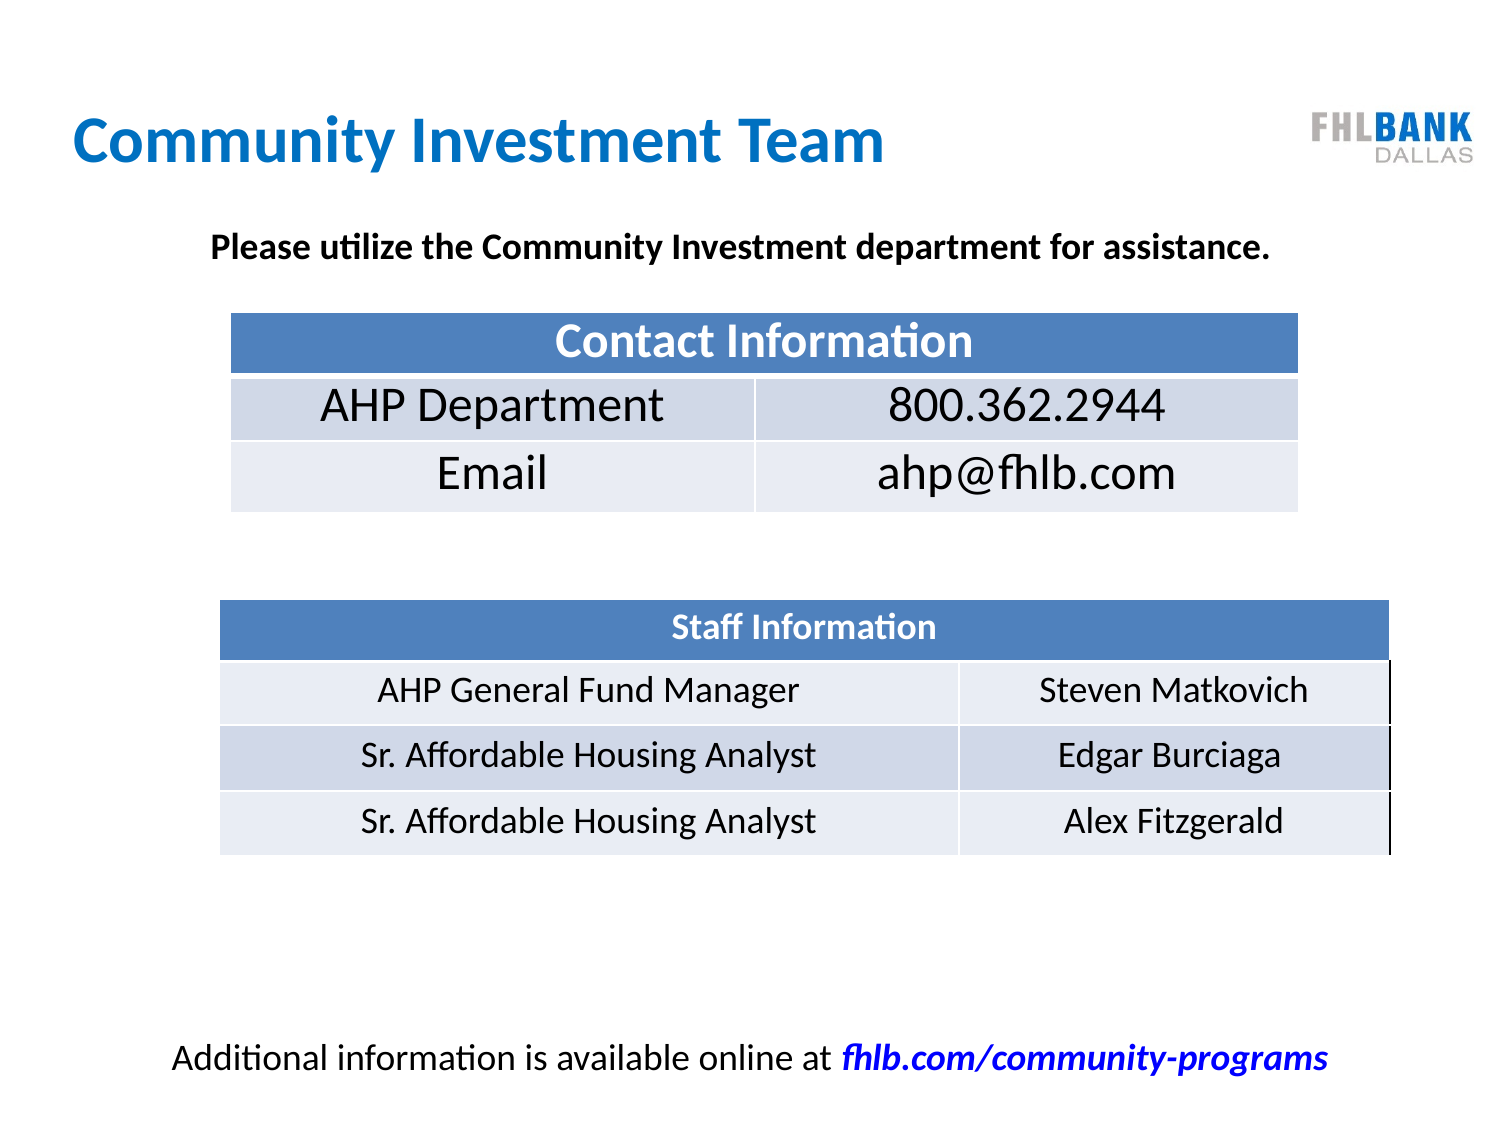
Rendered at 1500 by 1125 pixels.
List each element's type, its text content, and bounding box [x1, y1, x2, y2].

picture [1299, 94, 1485, 176]
table_cell Steven Matkovich [960, 663, 1389, 724]
table_cell 800.362.2944 [756, 379, 1298, 440]
table_cell AHP General Fund Manager [220, 663, 958, 724]
table_cell ahp@fhlb.com [756, 442, 1298, 512]
table_cell AHP Department [231, 379, 754, 440]
table_cell Edgar Burciaga [960, 726, 1389, 790]
table_cell Sr. Affordable Housing Analyst [220, 792, 958, 855]
table_cell Email [231, 442, 754, 512]
table_header Contact Information [231, 313, 1298, 373]
text_box Please utilize the Community Investment department for assistance. [58, 214, 1425, 290]
table_header Staff Information [220, 600, 1389, 660]
title Community Investment Team [58, 98, 1284, 174]
table_cell Alex Fitzgerald [960, 792, 1389, 855]
table_cell Sr. Affordable Housing Analyst [220, 726, 958, 790]
text_box Additional information is available online at fhlb.com/community-programs [66, 1025, 1434, 1125]
